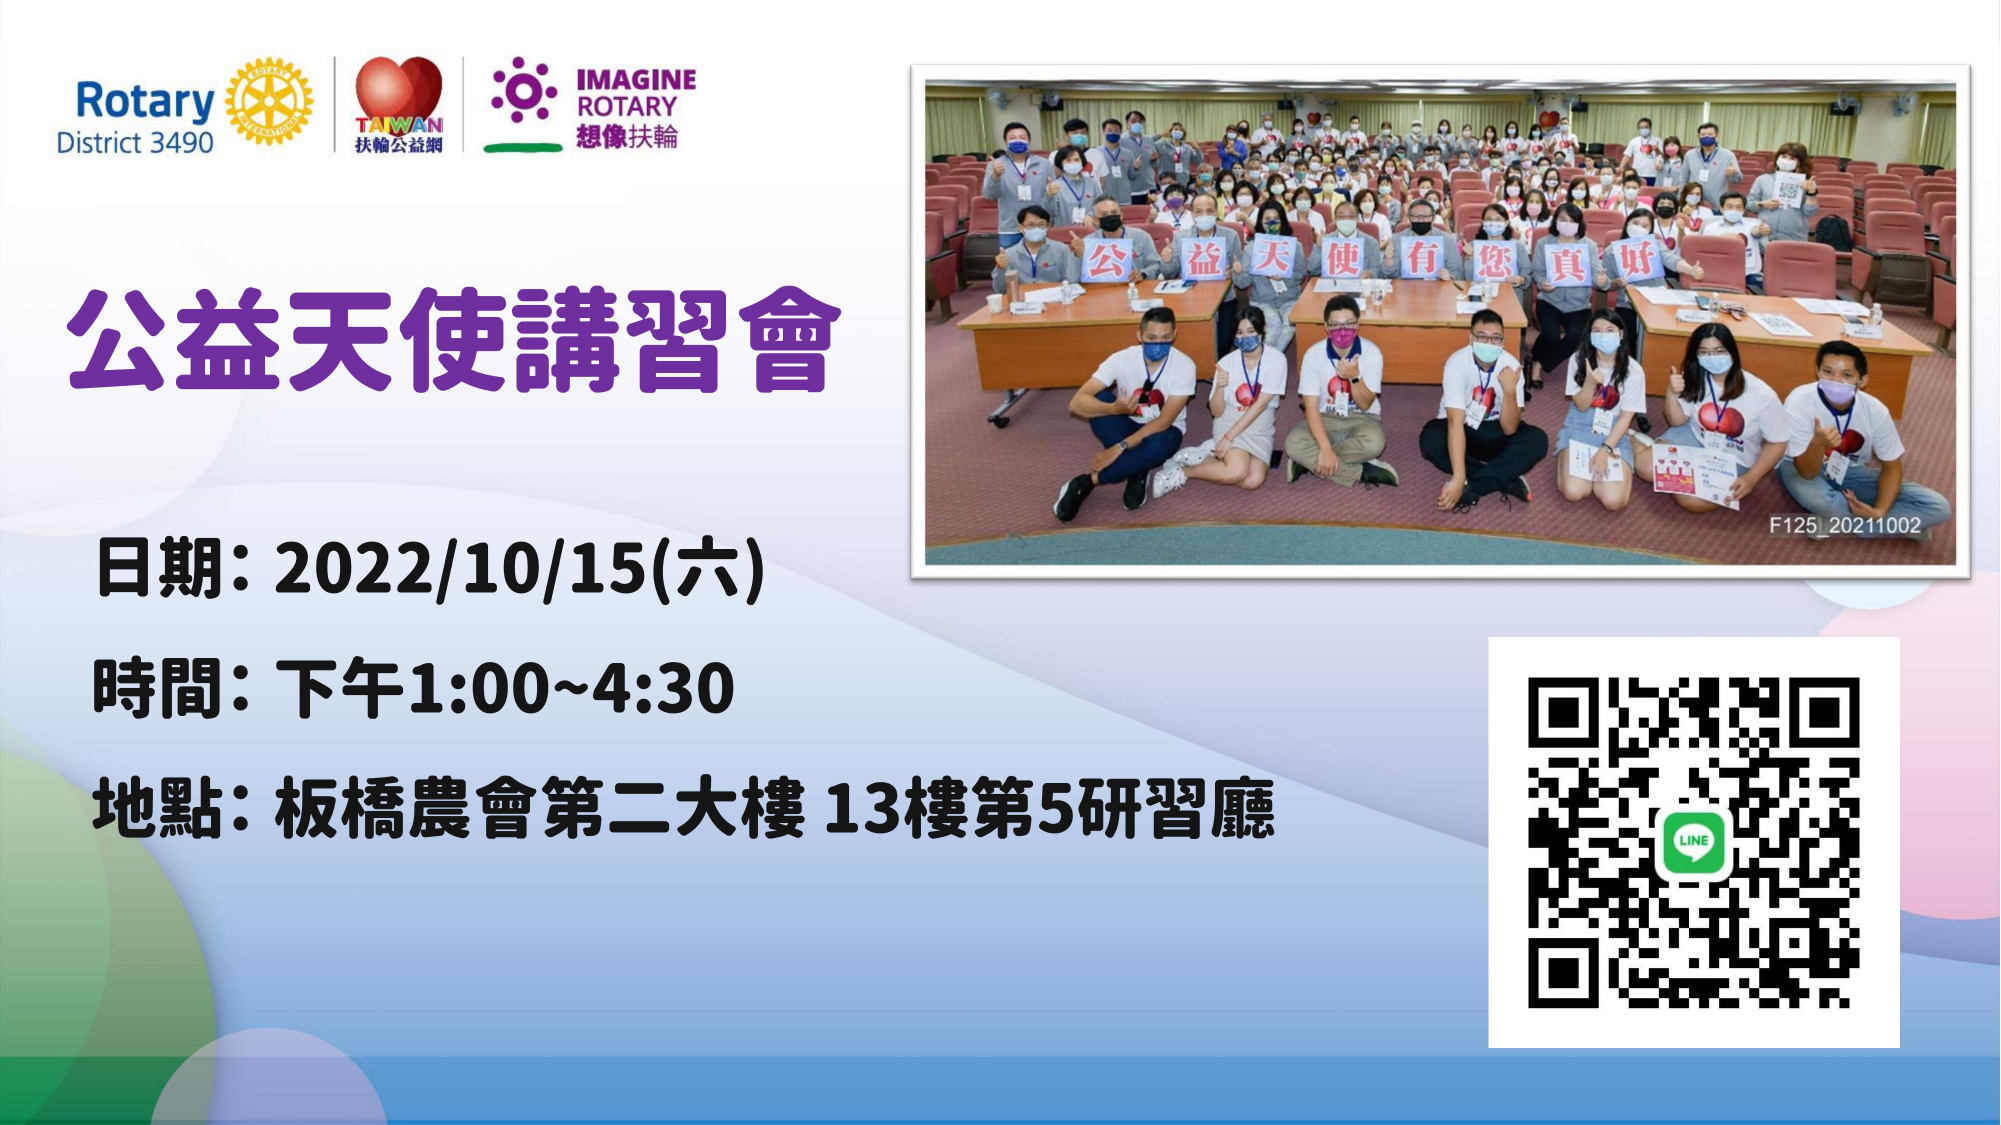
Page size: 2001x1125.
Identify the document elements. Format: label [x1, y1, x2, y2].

list [0, 0, 2000, 1125]
